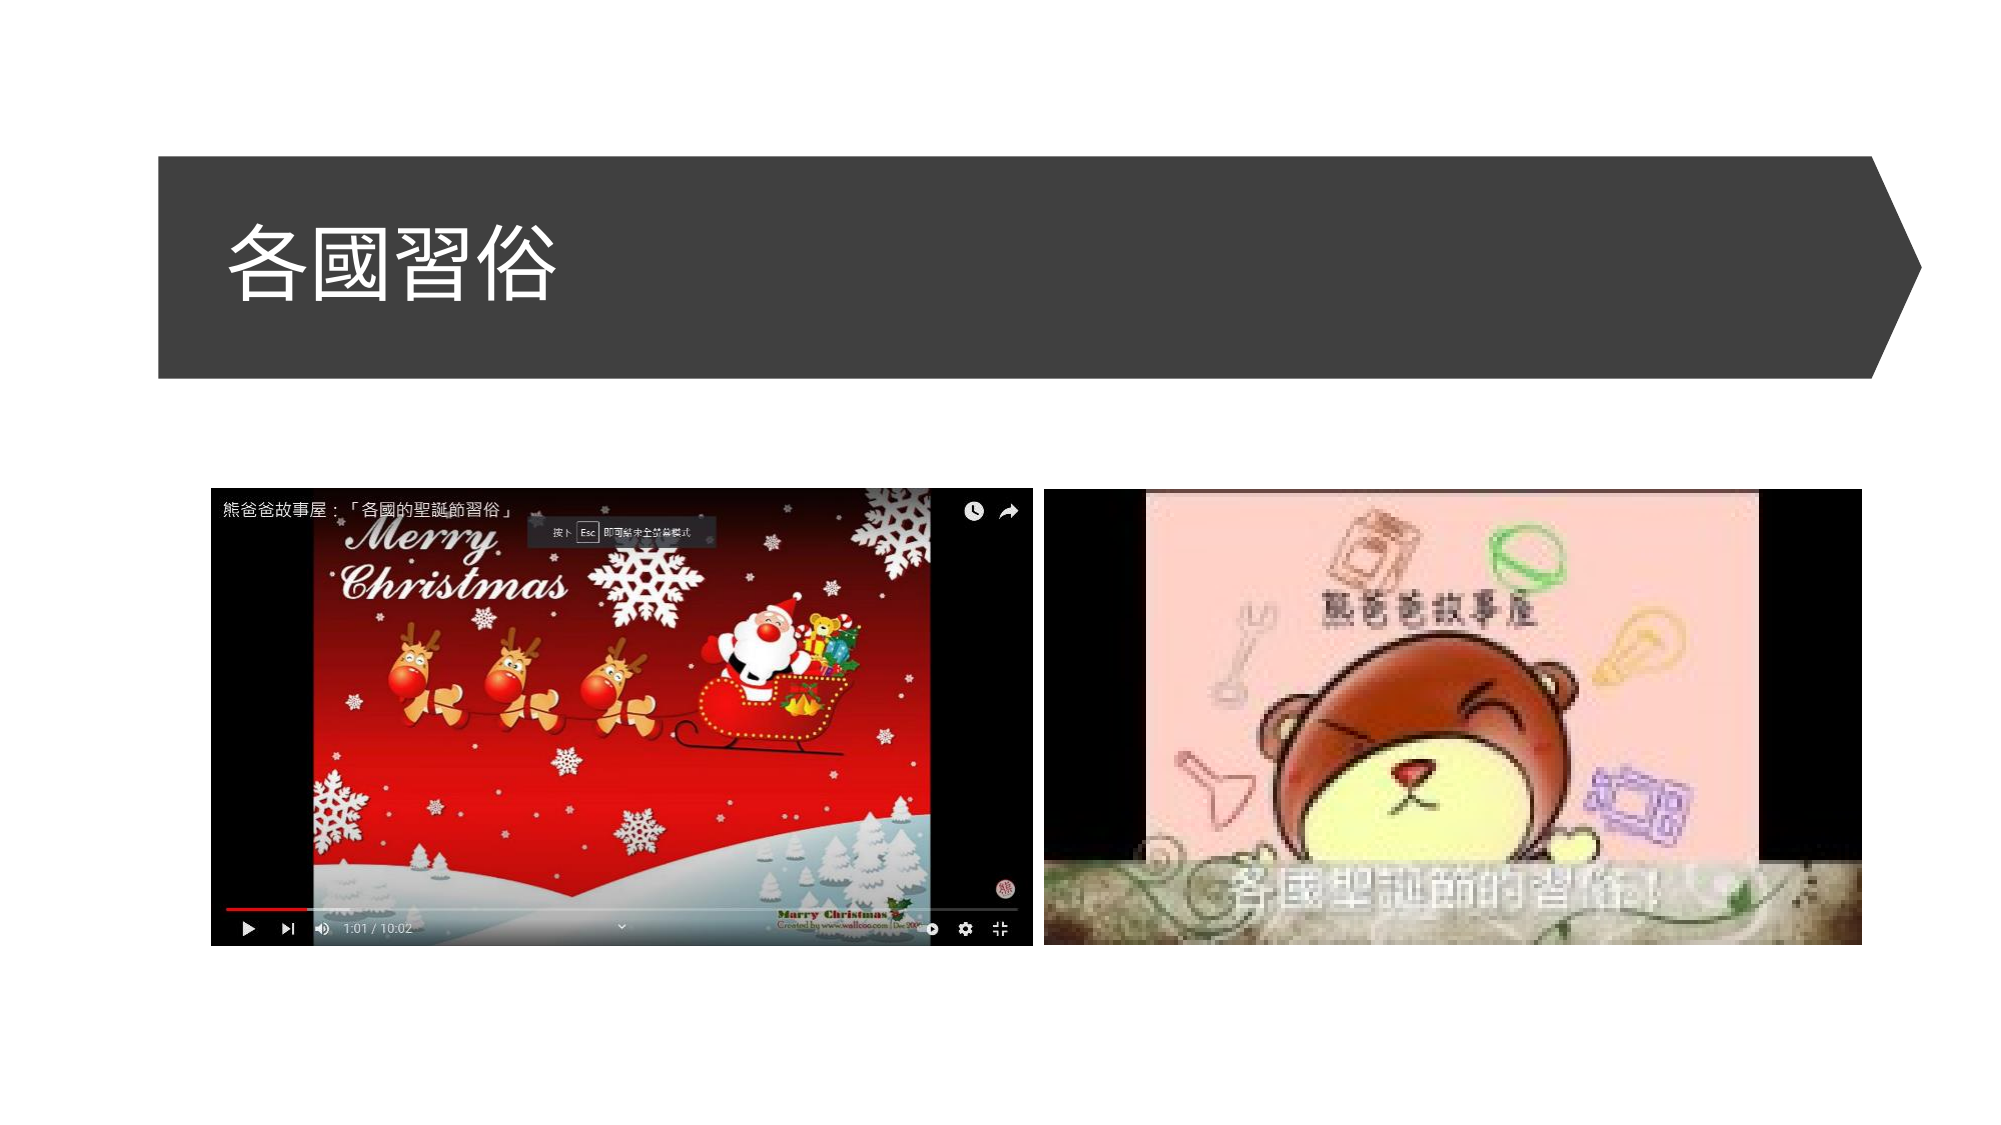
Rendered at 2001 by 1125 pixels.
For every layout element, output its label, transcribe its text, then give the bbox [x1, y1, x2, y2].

text_box [157, 155, 1923, 380]
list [1044, 488, 1863, 946]
picture [211, 488, 1033, 946]
title 各國習俗 [211, 197, 1856, 339]
